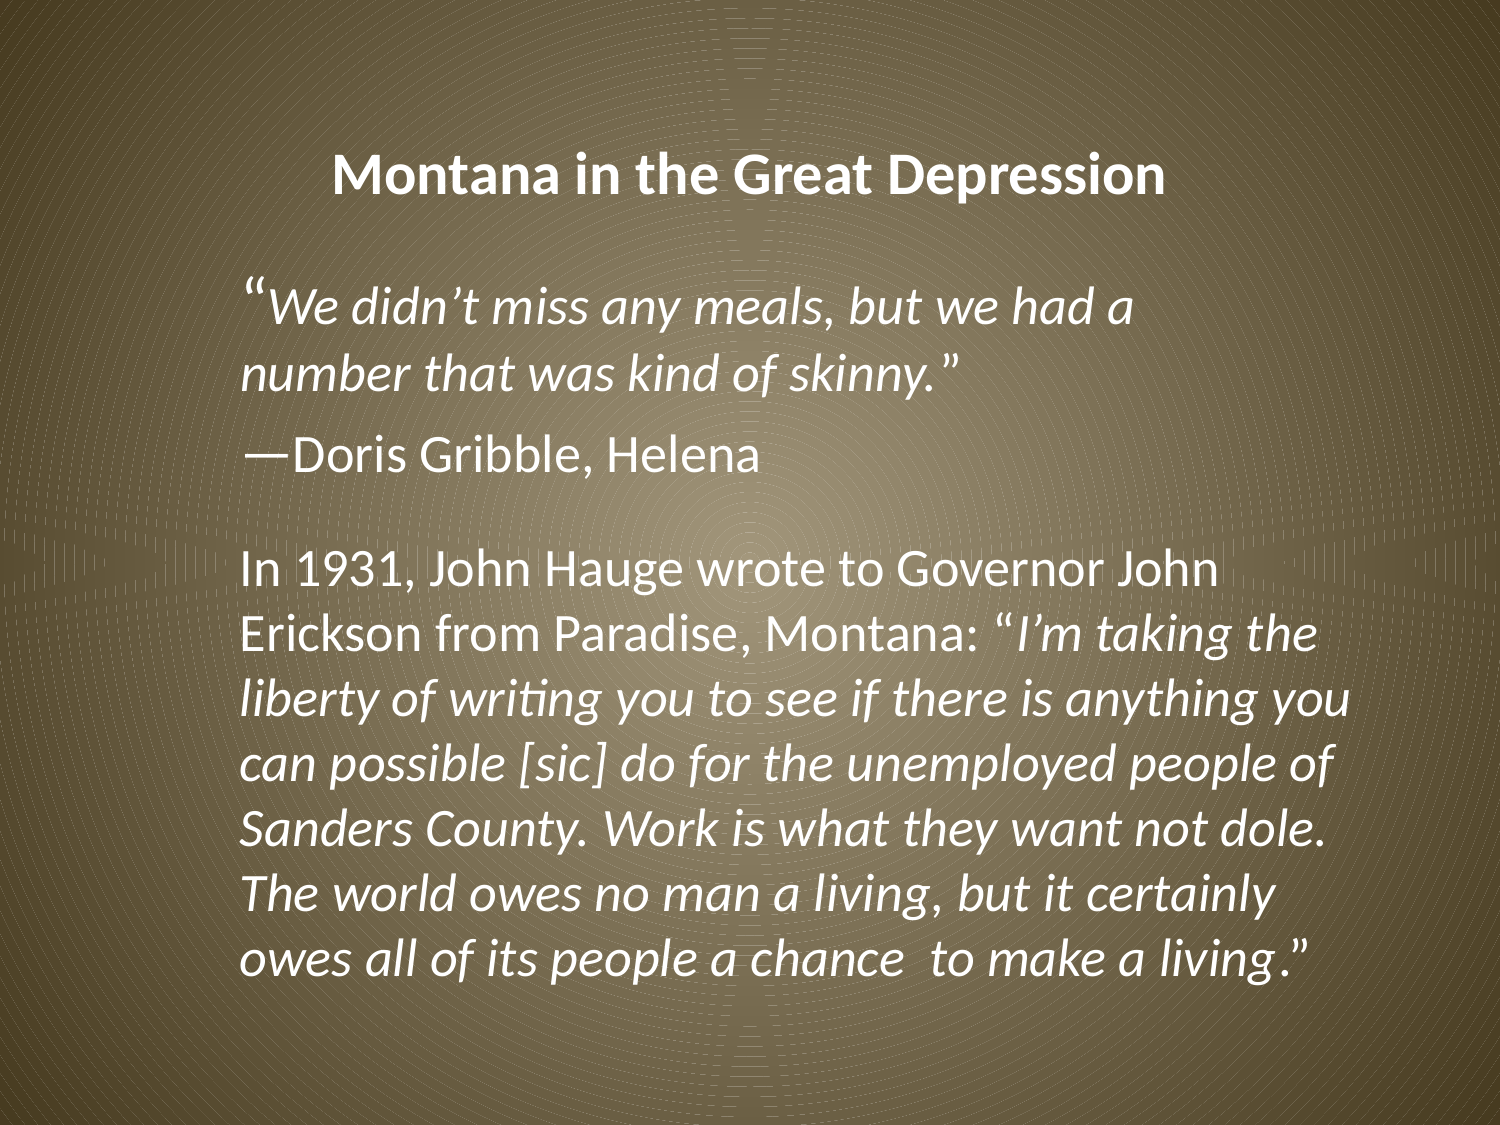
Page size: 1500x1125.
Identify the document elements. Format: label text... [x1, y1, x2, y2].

subtitle “We didn’t miss any meals, but we had a number that was kind of skinny.” —Doris Gribble, Helena [225, 249, 1275, 524]
title Montana in the Great Depression [112, 125, 1388, 288]
text_box In 1931, John Hauge wrote to Governor John Erickson from Paradise, Montana: “I’m taking the liberty of writing you to see if there is anything you can possible [sic] do for the unemployed people of Sanders County. Work is what they want not dole. The world owes no man a living, but it certainly owes all of its people a chance to make a living.” [225, 524, 1388, 995]
